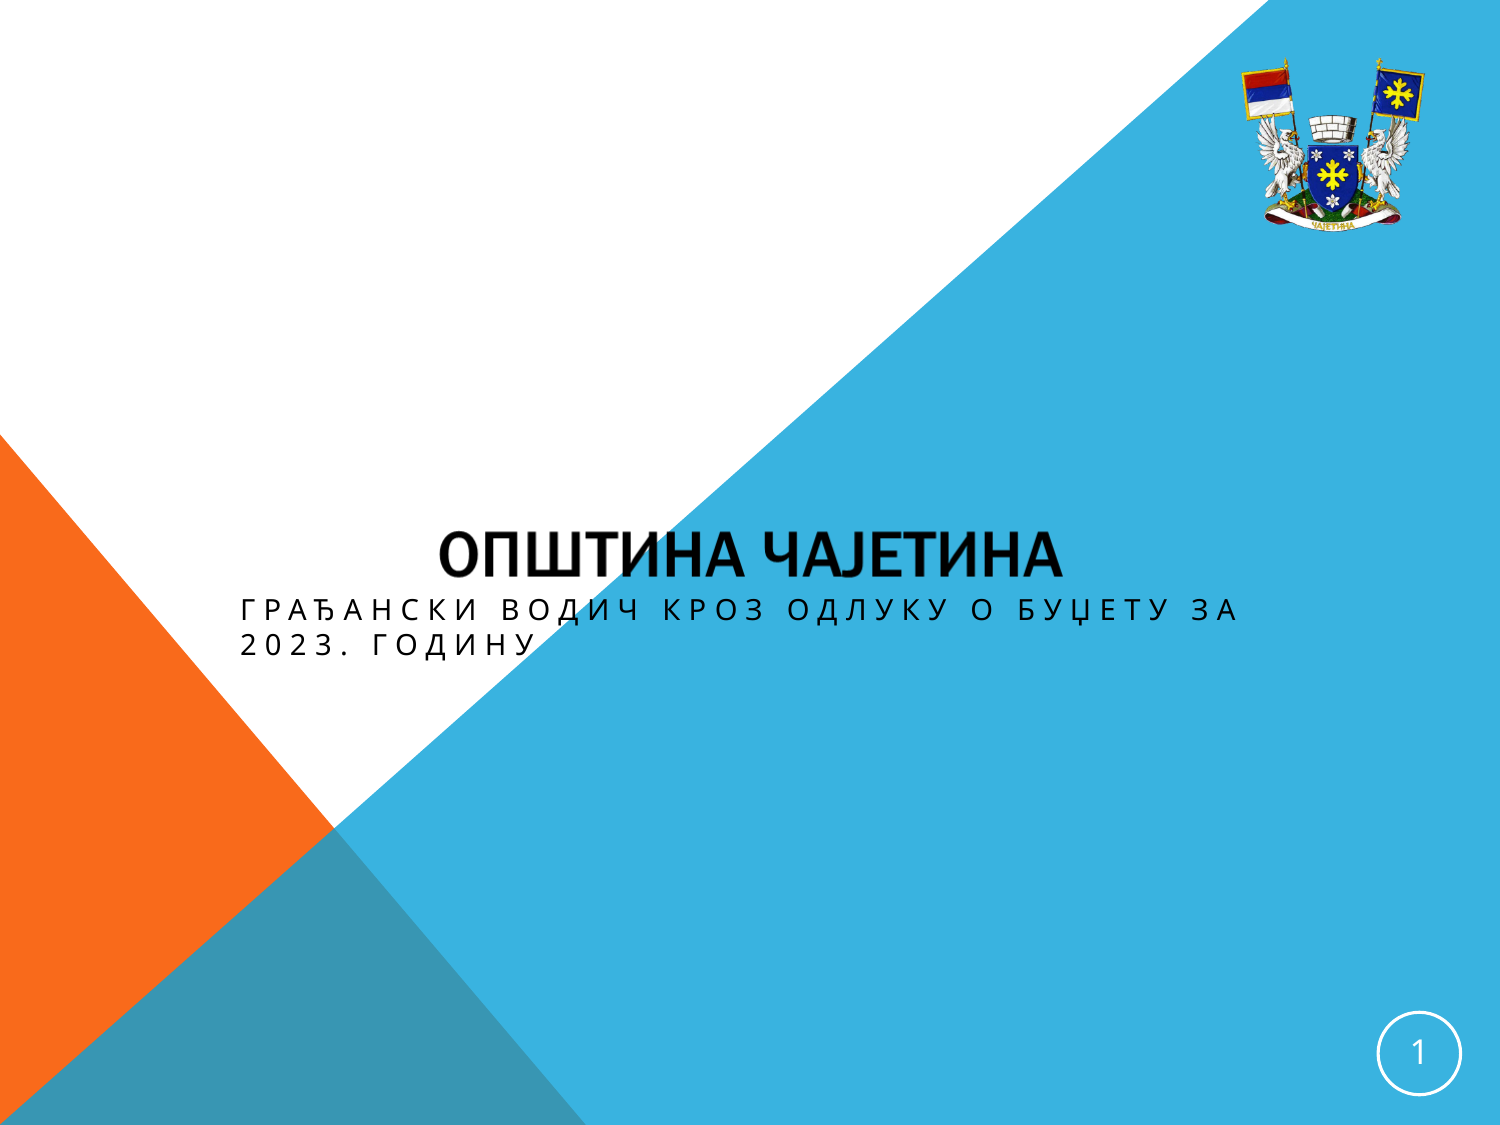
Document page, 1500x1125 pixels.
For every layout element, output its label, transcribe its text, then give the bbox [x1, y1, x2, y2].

slide_number 1 [1376, 1010, 1463, 1097]
picture [1234, 54, 1433, 236]
picture [397, 492, 1103, 634]
subtitle ГРАЂАНСКИ ВОДИЧ КРОЗ ОДЛУКУ О БУЏЕТУ за 2023. годину [225, 590, 1275, 853]
